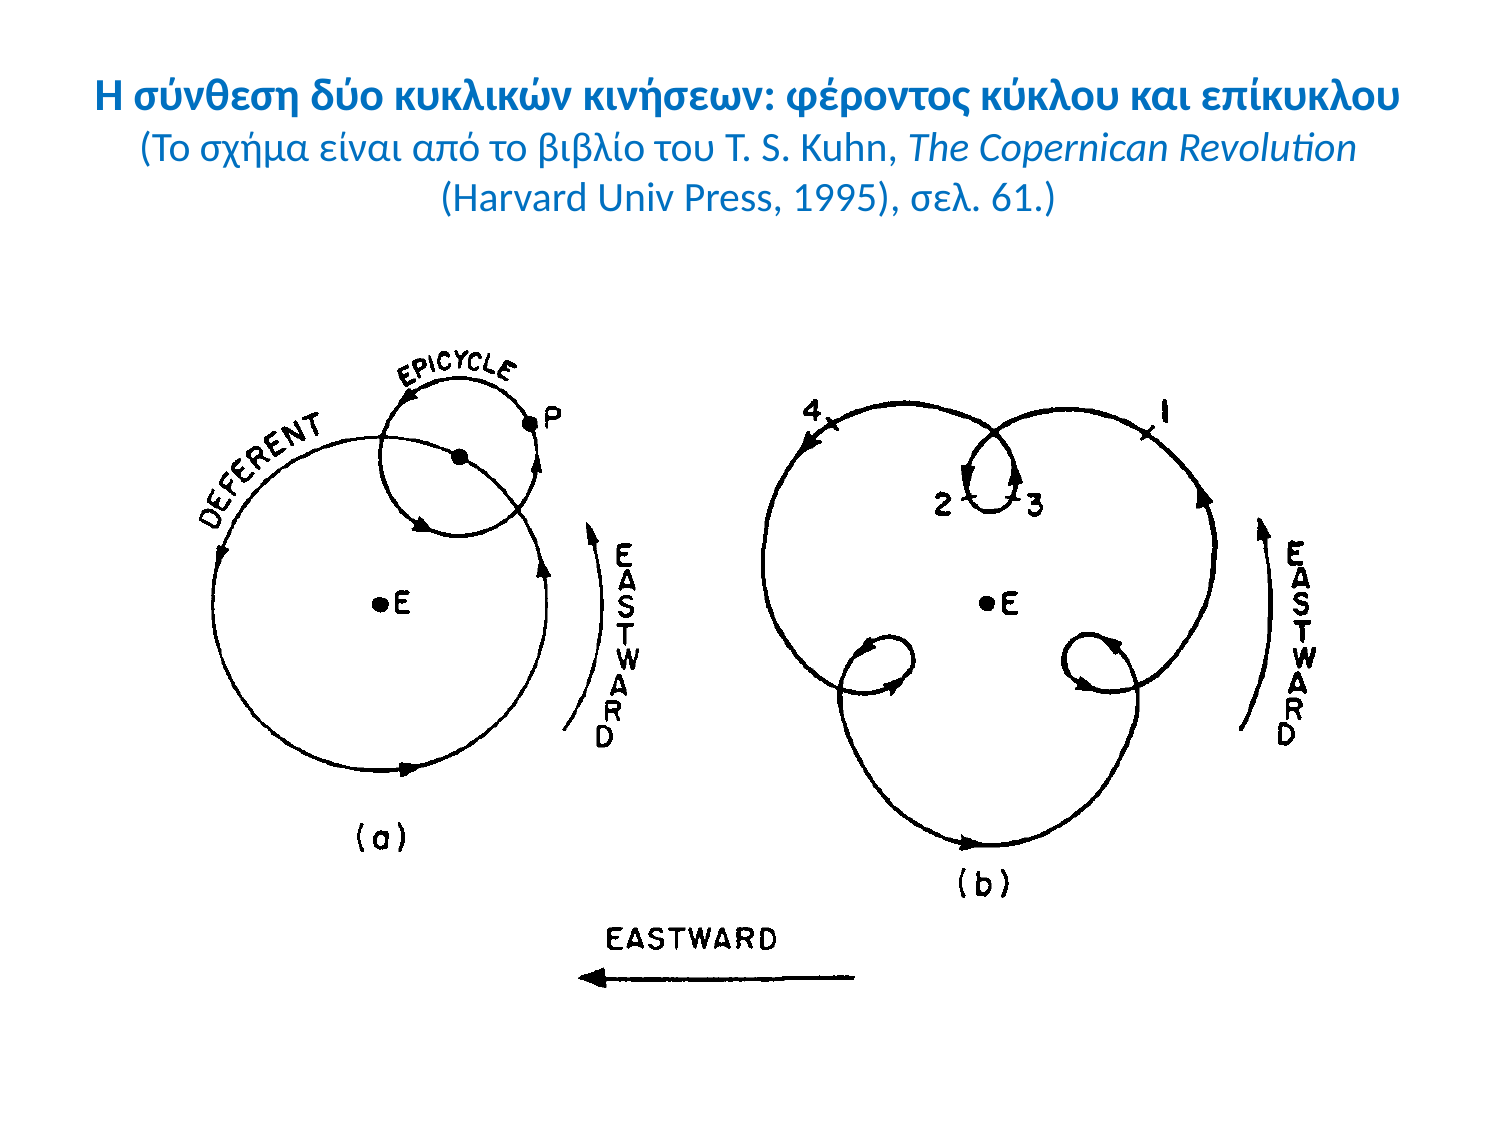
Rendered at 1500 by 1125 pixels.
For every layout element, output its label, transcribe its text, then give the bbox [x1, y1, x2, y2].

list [83, 319, 1416, 1027]
title Η σύνθεση δύο κυκλικών κινήσεων: φέροντος κύκλου και επίκυκλου (Το σχήμα είναι από το βιβλίο του T. S. Kuhn, The Copernican Revolution (Harvard Univ Press, 1995), σελ. 61.) [54, 24, 1443, 260]
